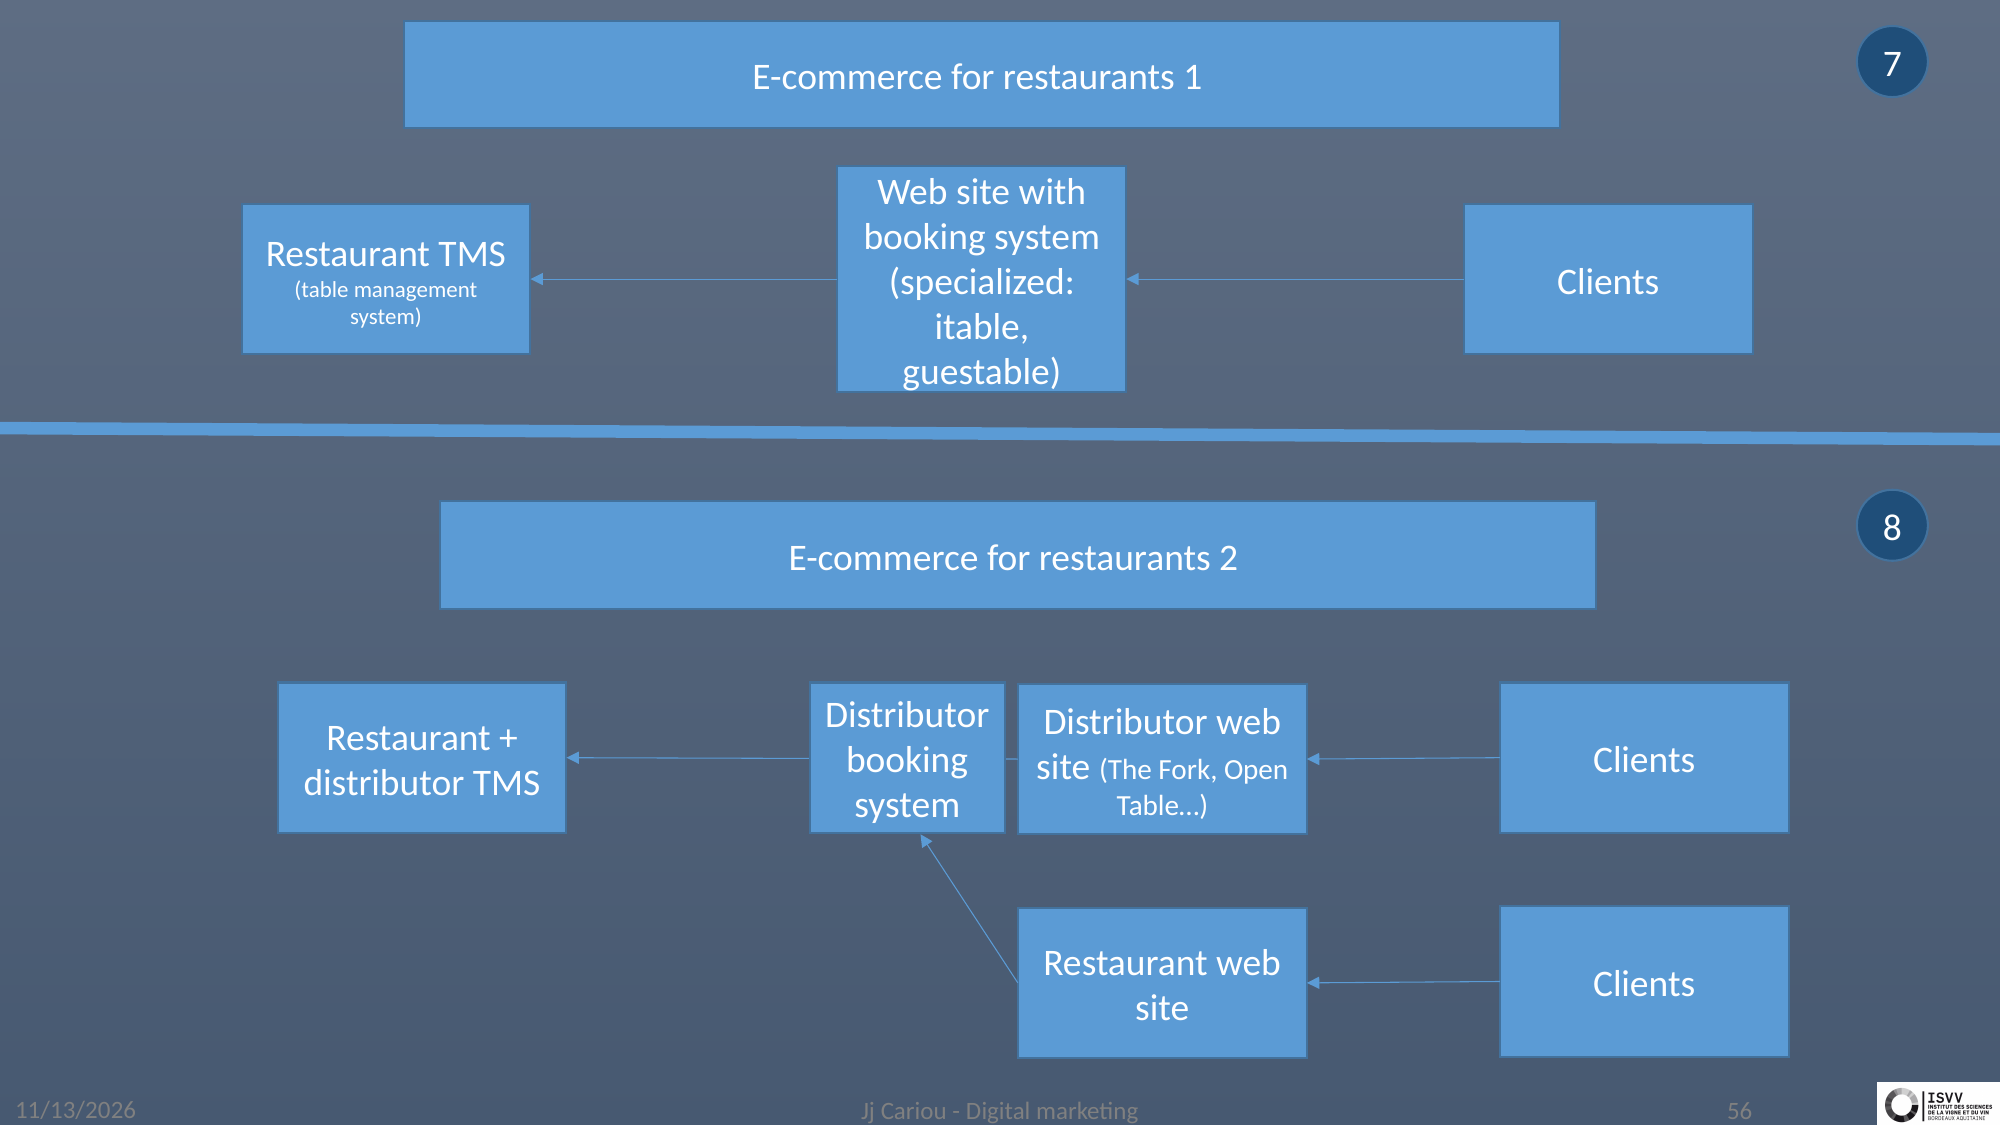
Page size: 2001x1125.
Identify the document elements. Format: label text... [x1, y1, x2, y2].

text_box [277, 501, 1789, 1059]
text_box Web site with booking system (specialized: itable, guestable) [836, 165, 1127, 393]
slide_number 56 [1476, 1094, 1768, 1125]
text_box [0, 428, 2000, 440]
text_box 7 [1855, 24, 1929, 99]
text_box 8 [1855, 488, 1929, 562]
text_box Clients [1463, 203, 1754, 355]
picture [1877, 1082, 2000, 1125]
footer Jj Cariou - Digital marketing [662, 1094, 1338, 1125]
text_box Restaurant TMS (table management system) [241, 203, 531, 355]
text_box E-commerce for restaurants 1 [403, 20, 1561, 129]
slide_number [0, 1094, 193, 1123]
